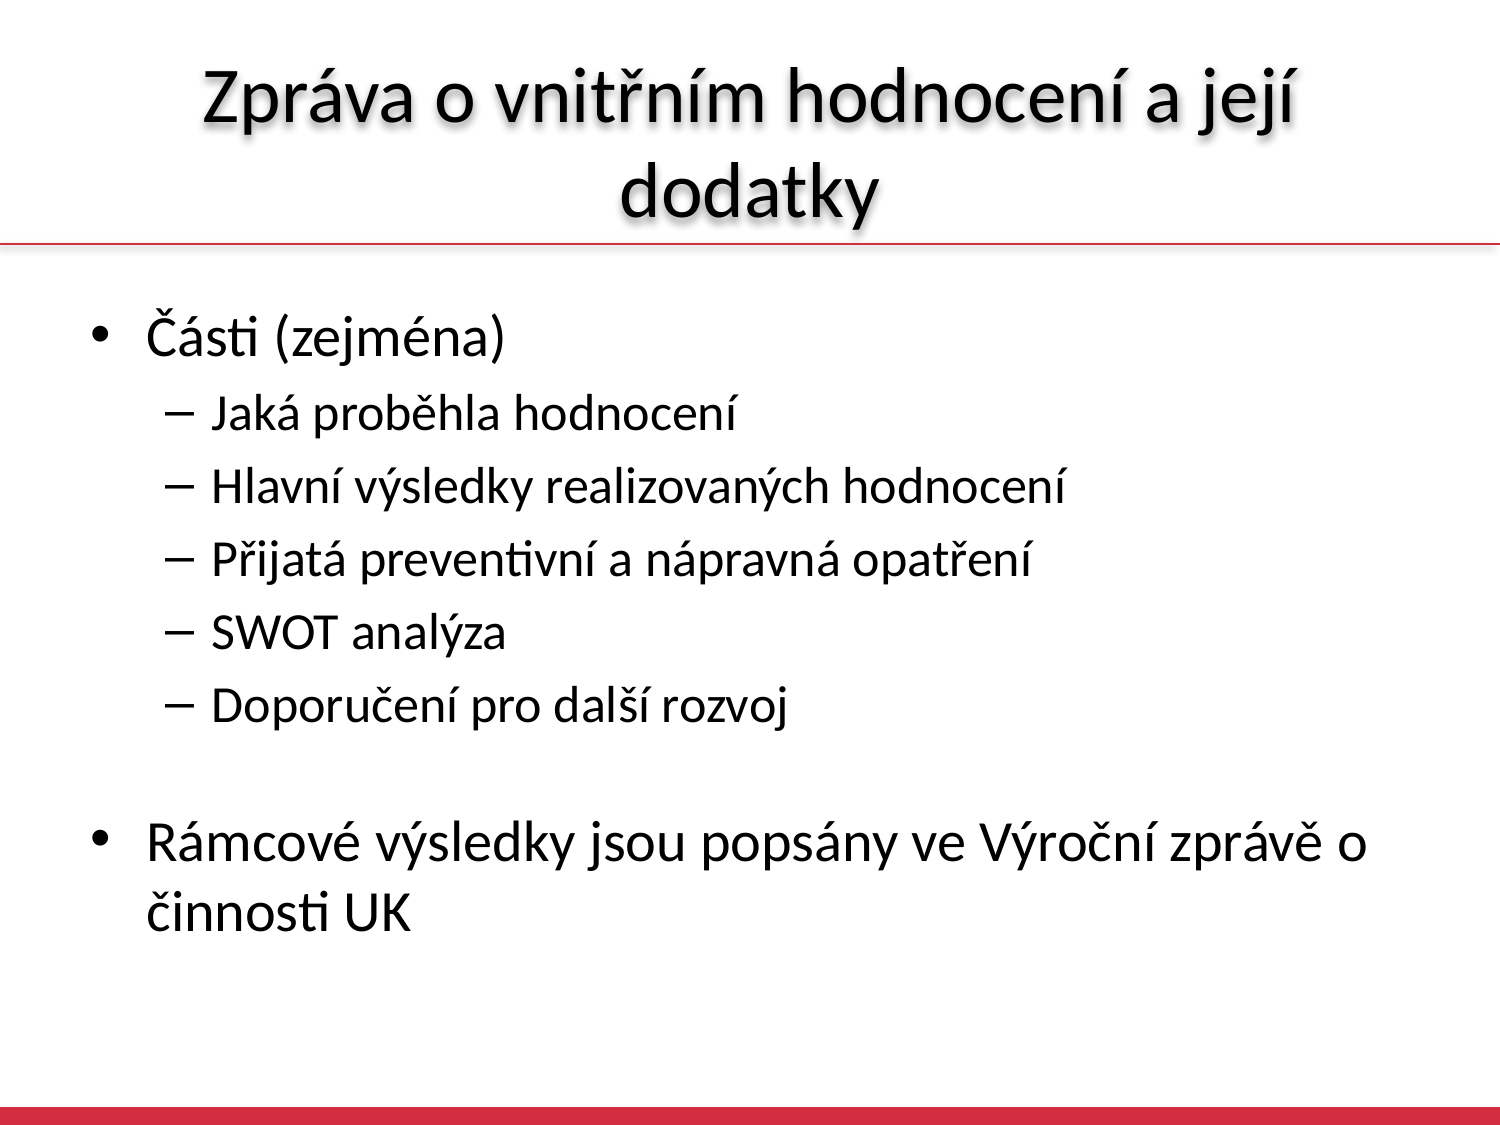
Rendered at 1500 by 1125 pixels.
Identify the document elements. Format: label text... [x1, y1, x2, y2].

text_box [0, 1107, 1500, 1125]
title Zpráva o vnitřním hodnocení a její dodatky [75, 45, 1425, 233]
list Části (zejména) Jaká proběhla hodnocení Hlavní výsledky realizovaných hodnocení Přijatá preventivní a nápravná opatření SWOT analýza Doporučení pro další rozvoj Rámcové výsledky jsou popsány ve Výroční zprávě o činnosti UK [75, 290, 1425, 1005]
